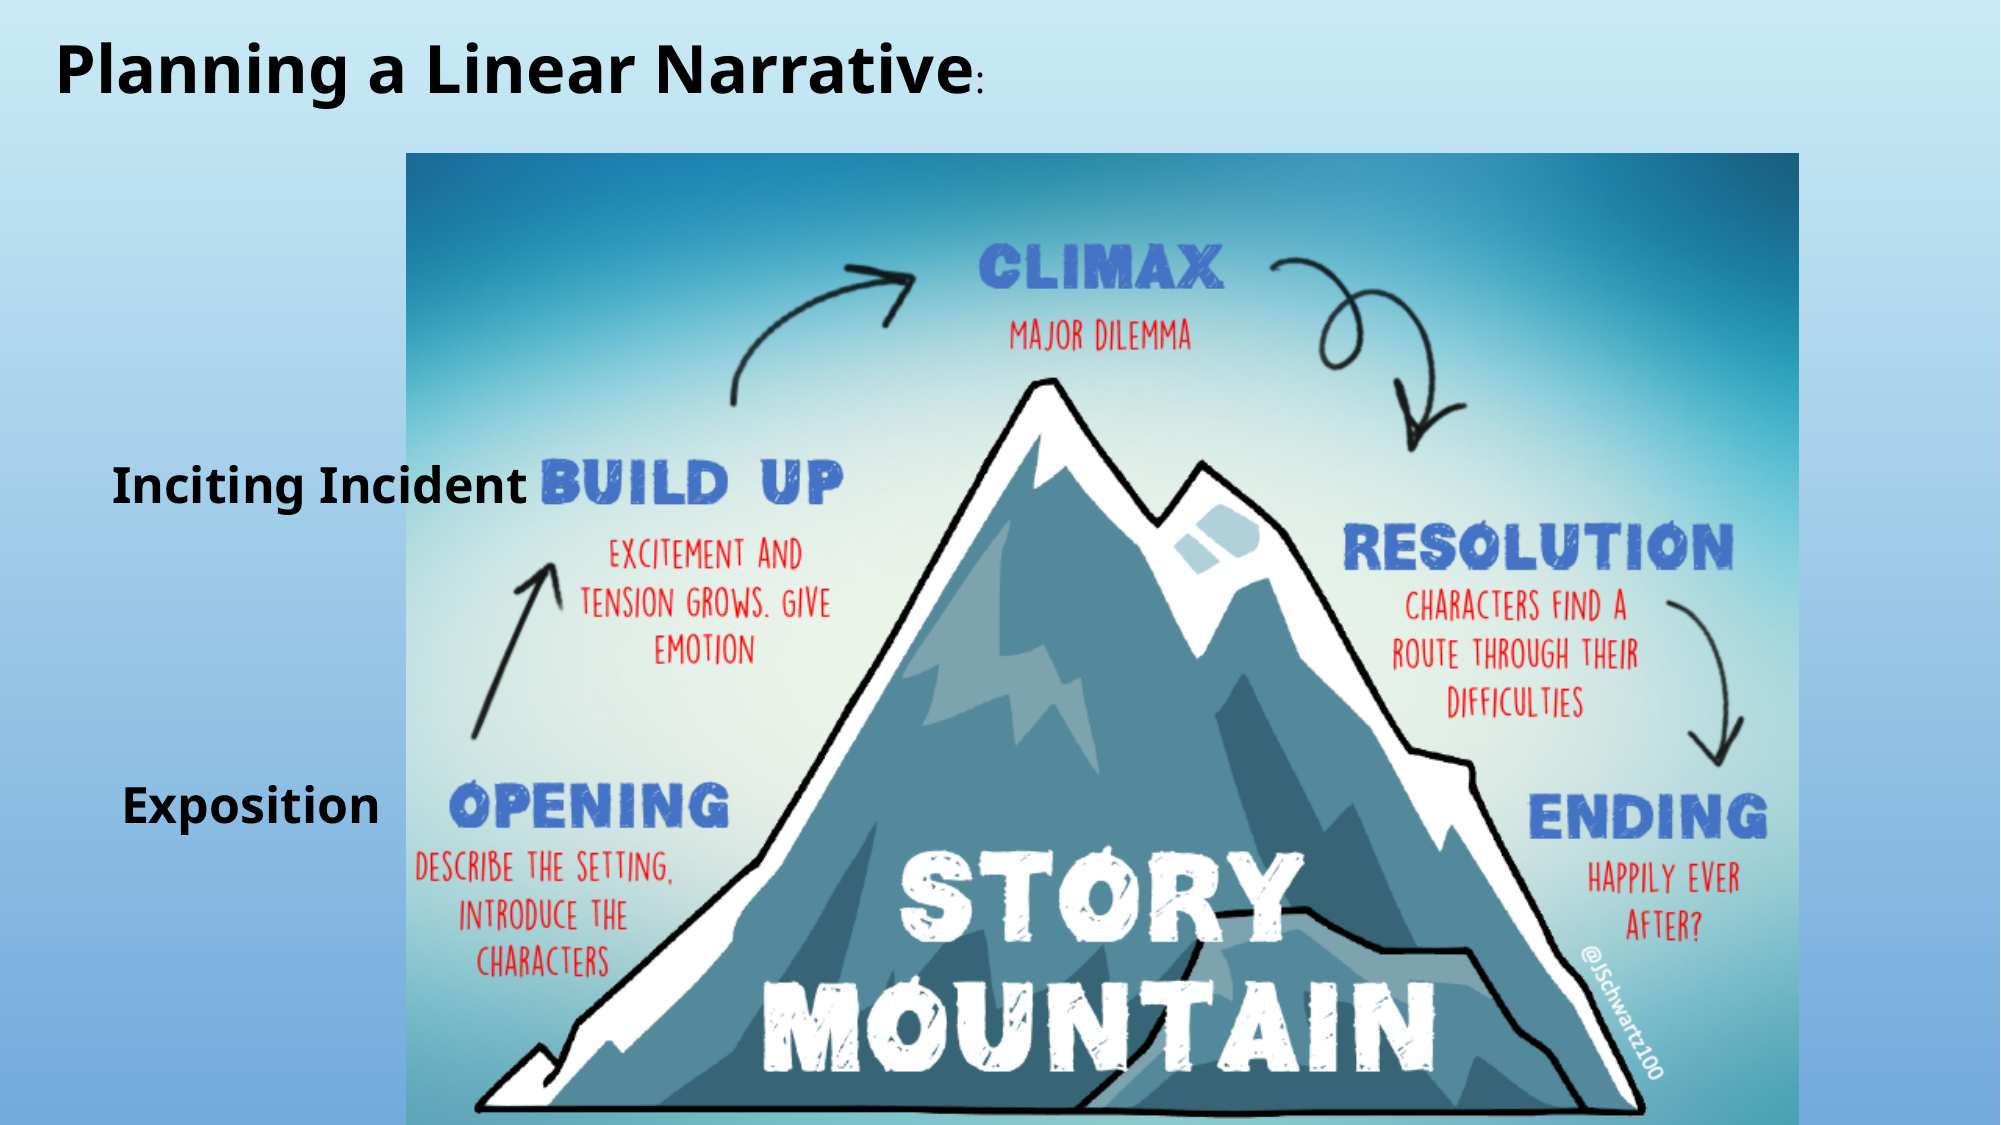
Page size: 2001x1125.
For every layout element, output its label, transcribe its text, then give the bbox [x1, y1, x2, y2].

text_box Inciting Incident [97, 445, 401, 521]
text_box Planning a Linear Narrative: [39, 19, 1925, 204]
text_box Exposition [106, 766, 397, 841]
picture [405, 152, 1799, 1125]
